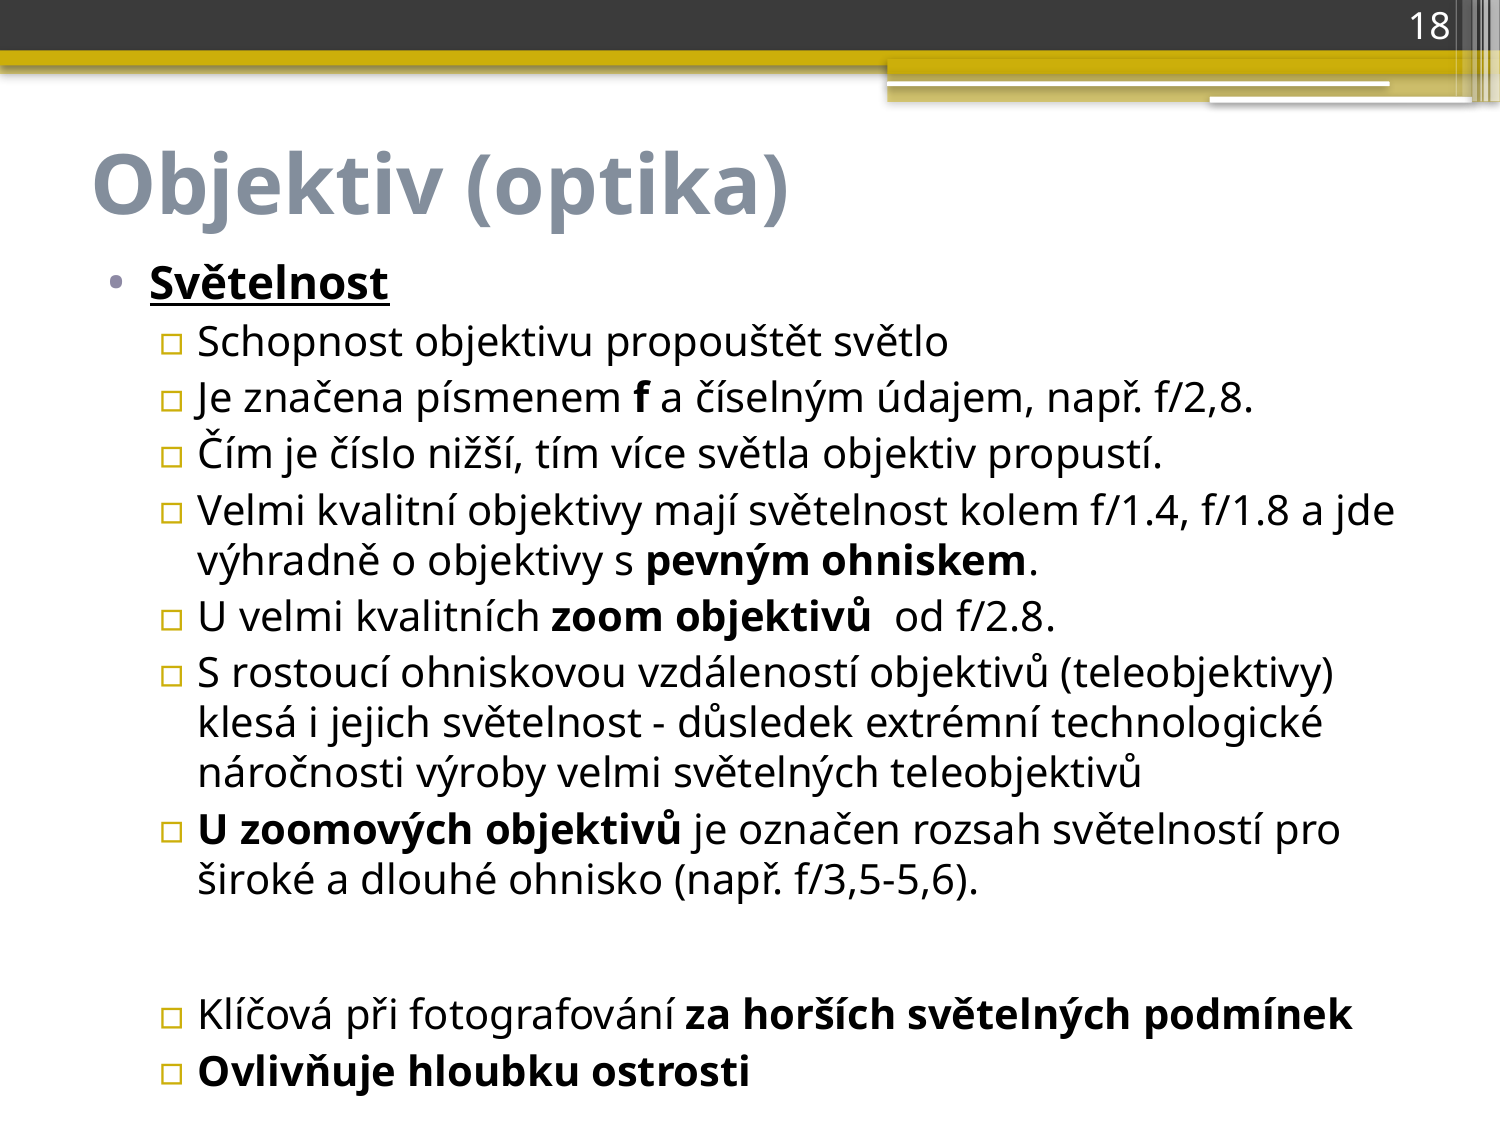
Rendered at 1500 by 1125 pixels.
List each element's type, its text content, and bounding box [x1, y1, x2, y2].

title Objektiv (optika) [75, 93, 1477, 269]
list Světelnost Schopnost objektivu propouštět světlo Je značena písmenem f a číselným údajem, např. f/2,8. Čím je číslo nižší, tím více světla objektiv propustí. Velmi kvalitní objektivy mají světelnost kolem f/1.4, f/1.8 a jde výhradně o objektivy s pevným ohniskem. U velmi kvalitních zoom objektivů od f/2.8. S rostoucí ohniskovou vzdáleností objektivů (teleobjektivy) klesá i jejich světelnost - důsledek extrémní technologické náročnosti výroby velmi světelných teleobjektivů U zoomových objektivů je označen rozsah světelností pro široké a dlouhé ohnisko (např. f/3,5-5,6). Klíčová při fotografování za horších světelných podmínek Ovlivňuje hloubku ostrosti [75, 269, 1454, 1079]
slide_number 18 [1340, 0, 1466, 61]
